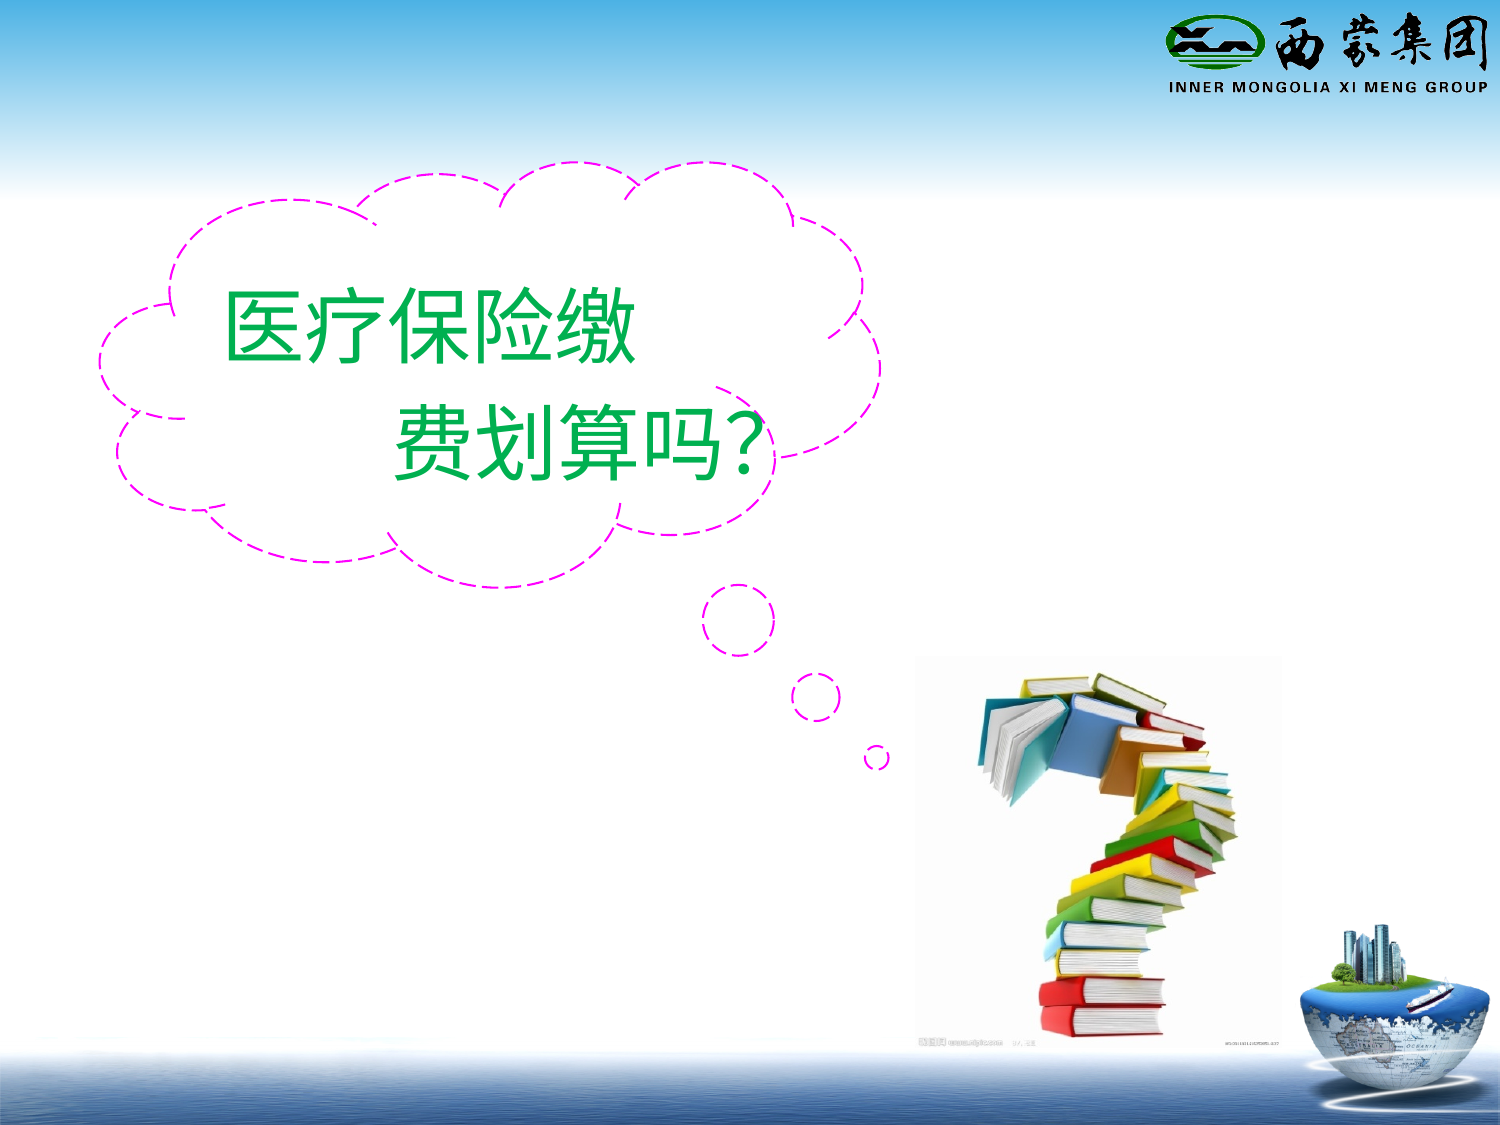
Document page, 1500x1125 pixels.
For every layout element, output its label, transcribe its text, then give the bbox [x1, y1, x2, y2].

text_box [99, 162, 880, 512]
text_box [702, 584, 774, 656]
list 医疗保险缴 费划算吗？ [206, 266, 835, 563]
picture [1156, 0, 1500, 103]
text_box [864, 745, 889, 770]
picture [0, 656, 1500, 1125]
text_box [792, 673, 840, 722]
text_box [415, 563, 583, 588]
